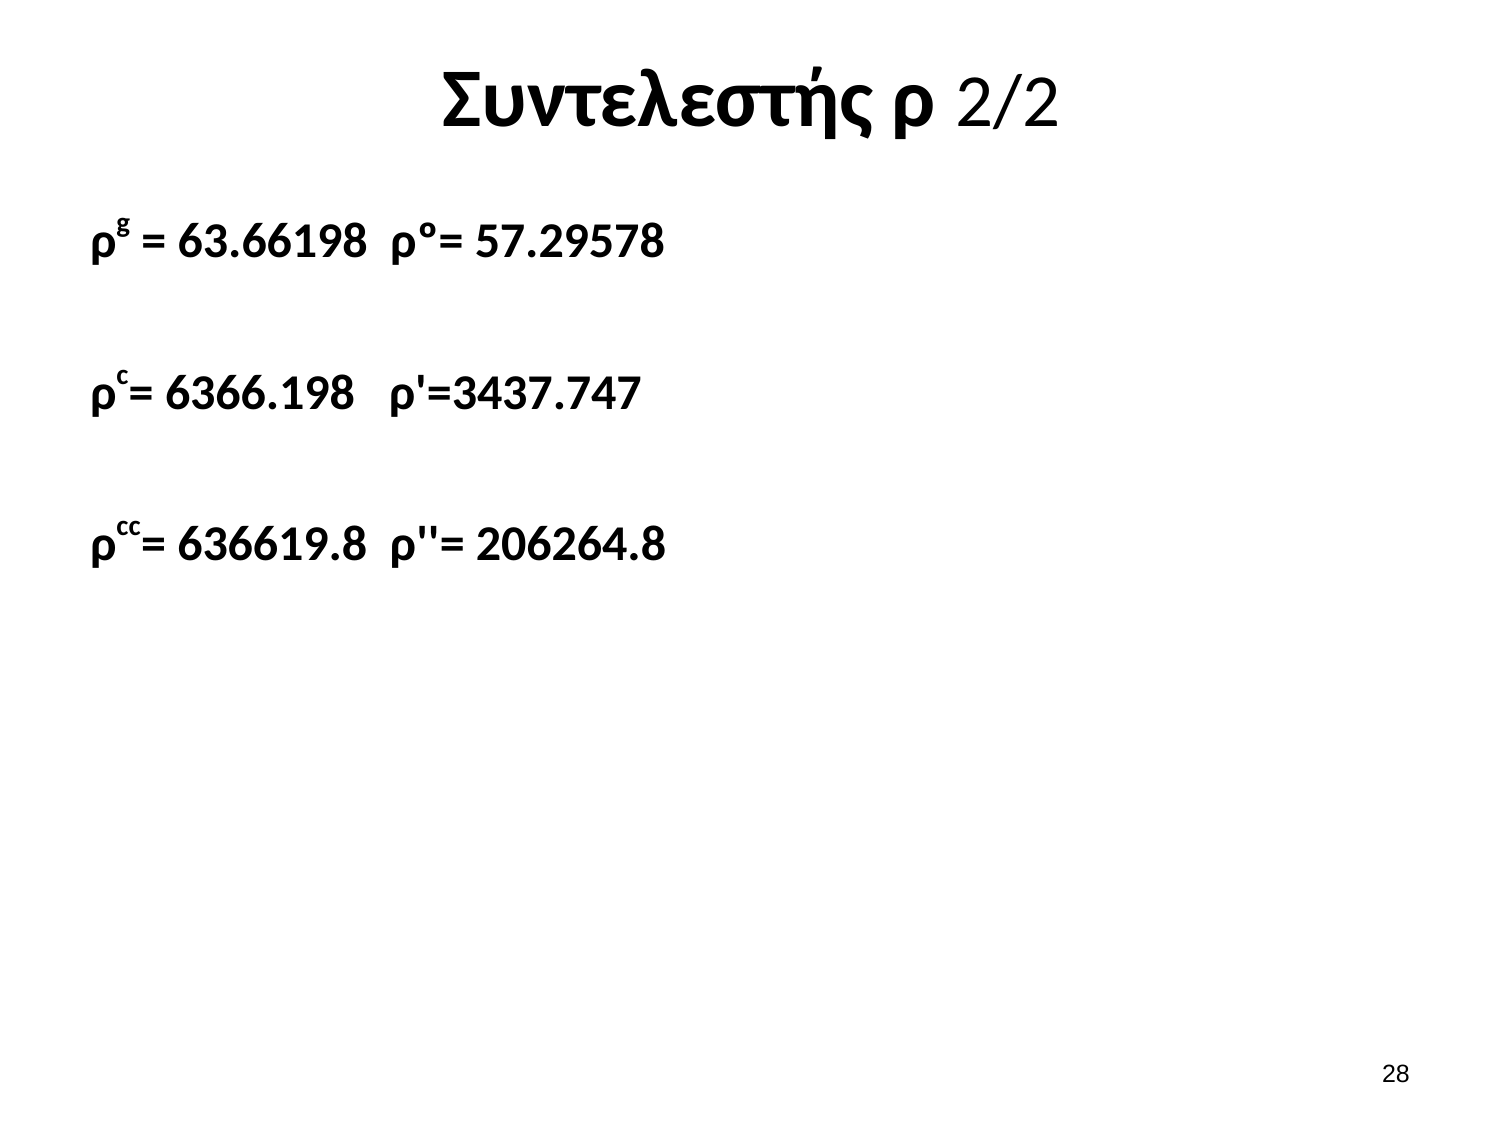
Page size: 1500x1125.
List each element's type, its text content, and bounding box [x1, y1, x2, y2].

list ρg = 63.66198 ρº= 57.29578 ρc= 6366.198 ρ'=3437.747 ρcc= 636619.8 ρ''= 206264.8 [75, 196, 1425, 1024]
slide_number 27 [1074, 1042, 1425, 1103]
title Συντελεστής ρ 2/2 [76, 19, 1427, 169]
